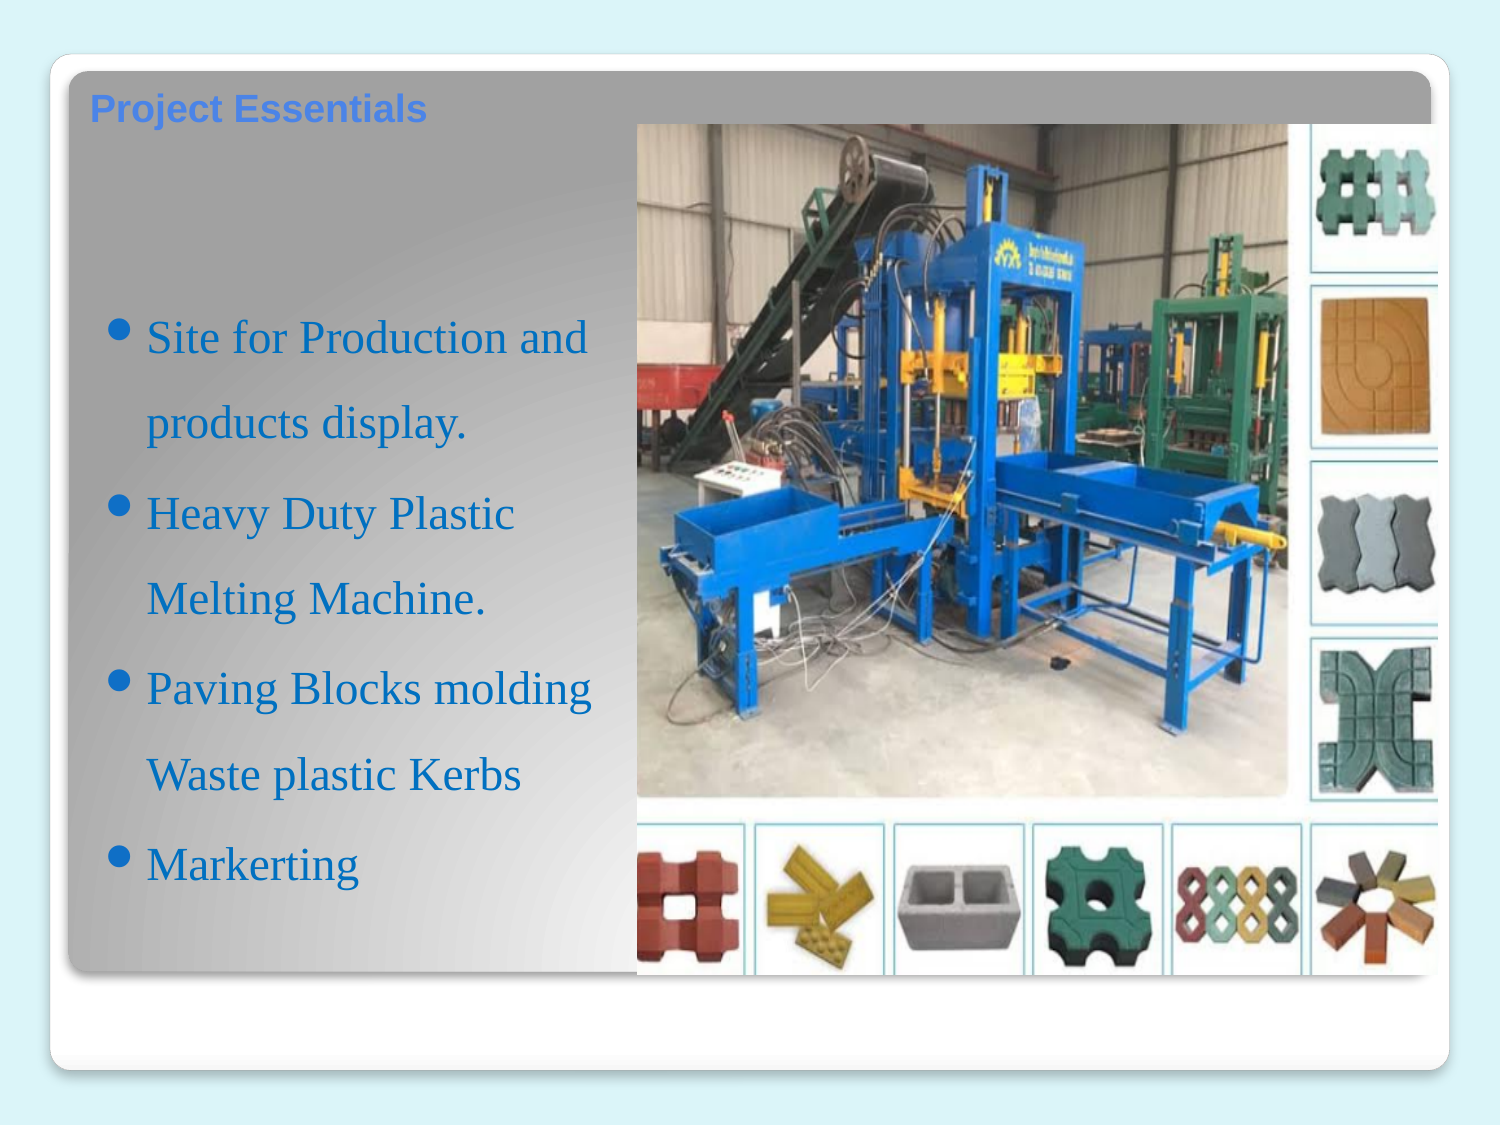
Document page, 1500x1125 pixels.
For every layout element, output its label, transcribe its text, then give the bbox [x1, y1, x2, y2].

title Project Essentials [75, 75, 1418, 138]
list Site for Production and products display. Heavy Duty Plastic Melting Machine. Paving Blocks molding Waste plastic Kerbs Markerting [75, 262, 629, 900]
picture [637, 124, 1438, 976]
